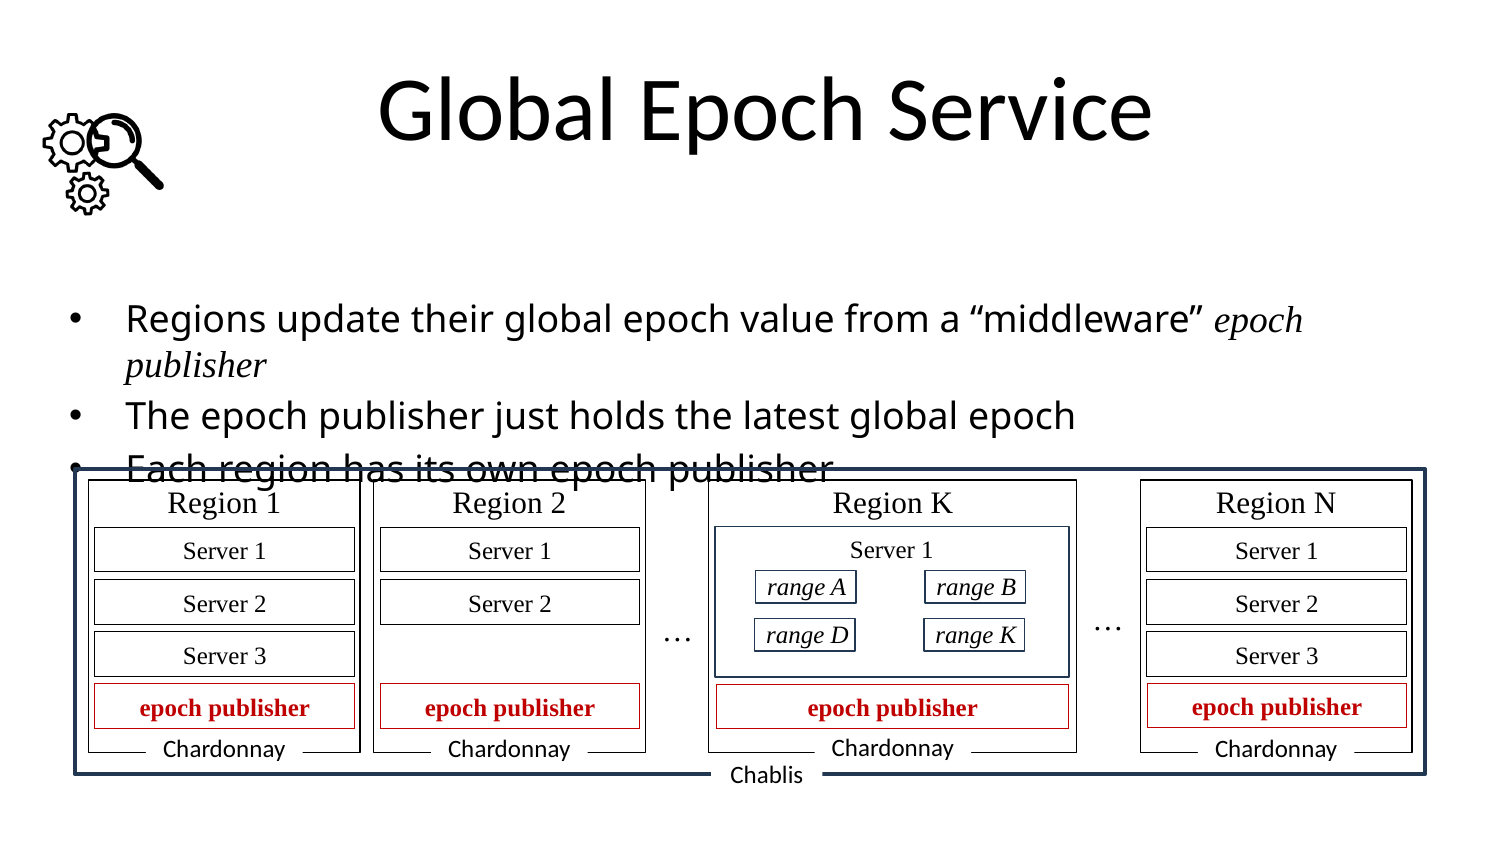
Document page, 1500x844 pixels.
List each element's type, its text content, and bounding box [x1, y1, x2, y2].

text_box [643, 59, 1024, 149]
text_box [708, 474, 1077, 767]
title Global Epoch Service [75, 33, 1459, 175]
picture [14, 75, 192, 253]
text_box … [649, 602, 703, 655]
list Regions update their global epoch value from a “middleware” epoch publisher The epoch publisher just holds the latest global epoch Each region has its own epoch publisher [54, 287, 1425, 731]
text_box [373, 474, 646, 767]
text_box [73, 467, 1427, 776]
text_box … [1081, 592, 1135, 645]
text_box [1140, 474, 1413, 767]
text_box Chablis [709, 773, 825, 794]
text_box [88, 474, 361, 767]
